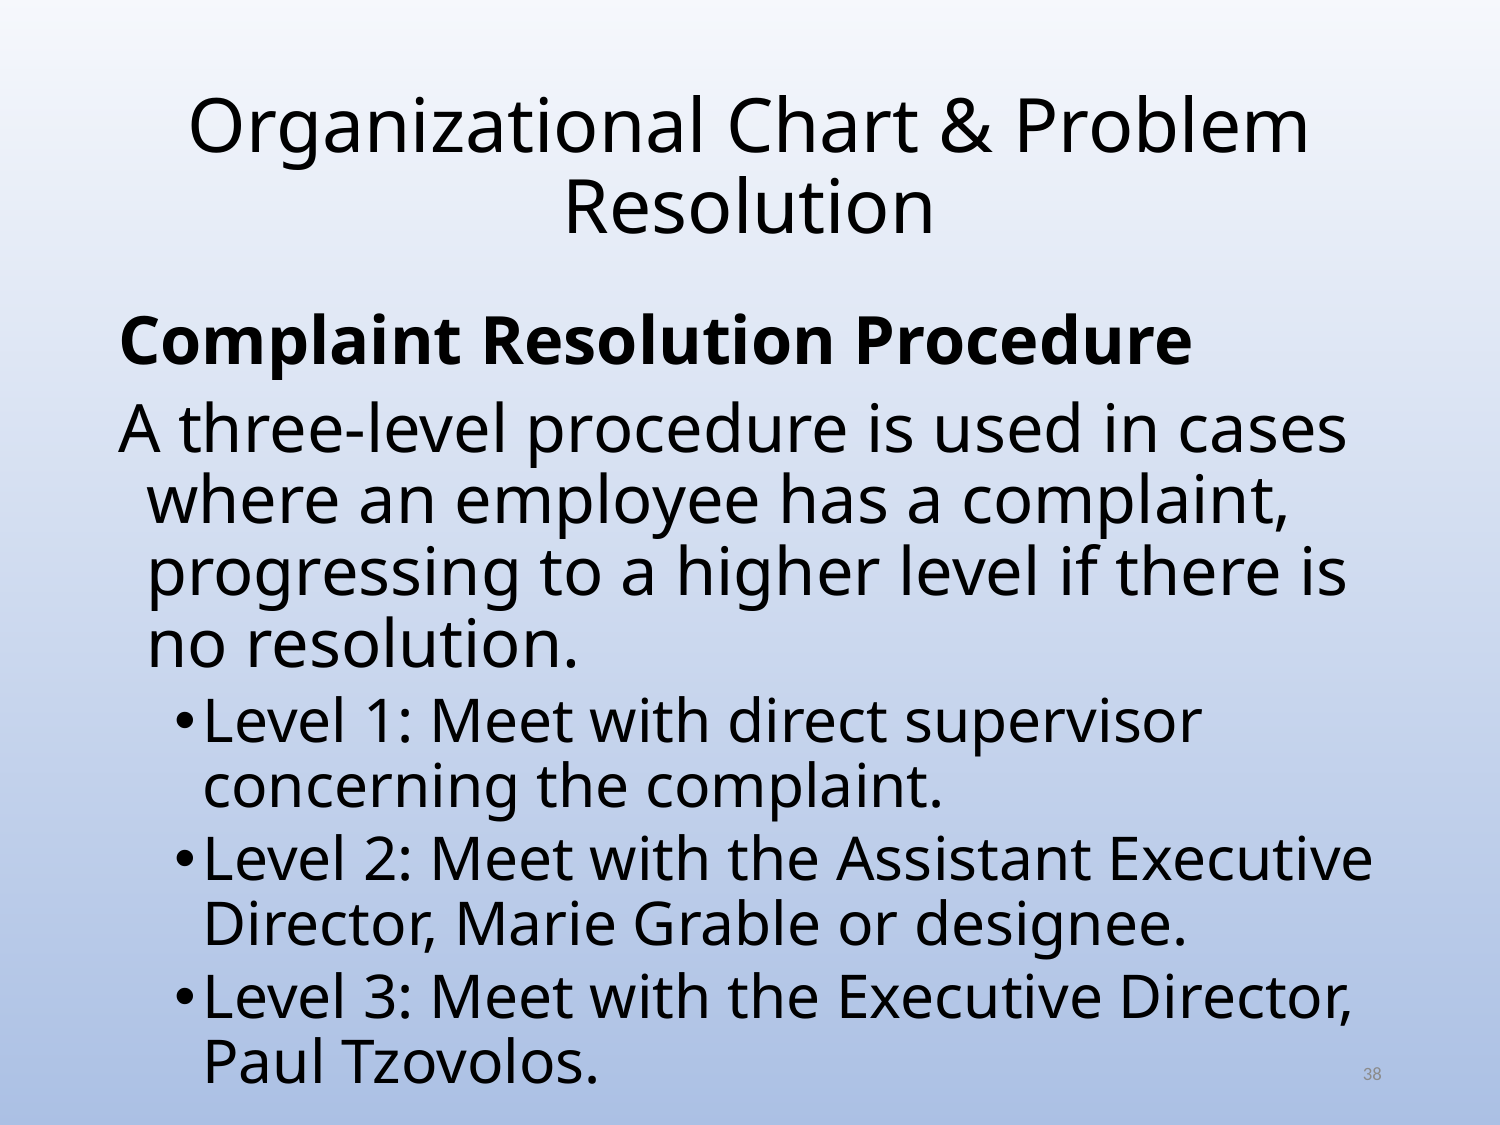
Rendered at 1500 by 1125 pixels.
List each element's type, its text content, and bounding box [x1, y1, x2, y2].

title Organizational Chart & Problem Resolution [103, 59, 1397, 278]
list Complaint Resolution Procedure A three-level procedure is used in cases where an employee has a complaint, progressing to a higher level if there is no resolution. Level 1: Meet with direct supervisor concerning the complaint. Level 2: Meet with the Assistant Executive Director, Marie Grable or designee. Level 3: Meet with the Executive Director, Paul Tzovolos. [103, 299, 1397, 1014]
slide_number 38 [1059, 1042, 1397, 1103]
